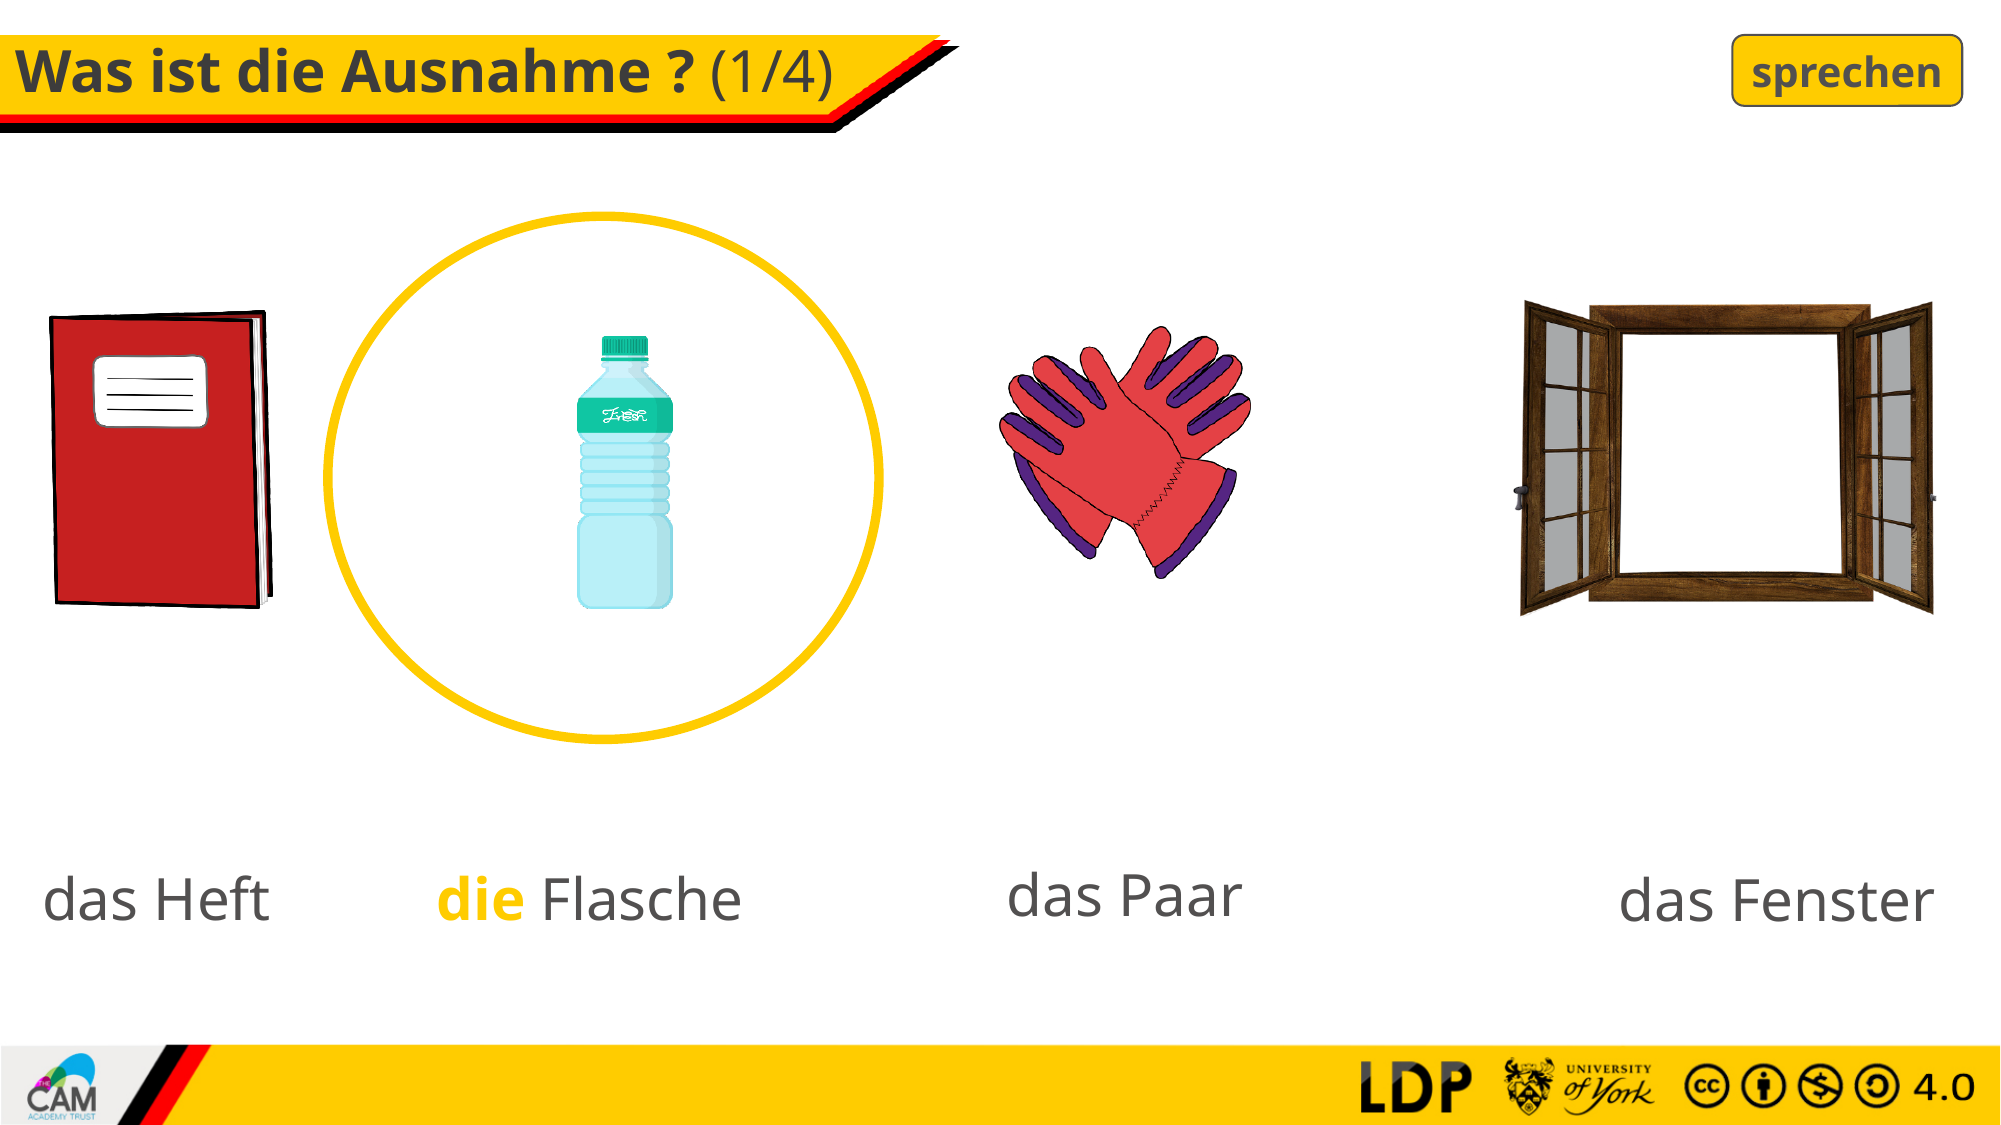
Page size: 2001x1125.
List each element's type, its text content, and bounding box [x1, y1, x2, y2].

text_box das Heft [27, 854, 295, 940]
text_box das Paar [991, 850, 1275, 936]
title Was ist die Ausnahme ? (1/4) [0, 35, 980, 142]
picture [0, 0, 2001, 1125]
text_box die Flasche [421, 854, 775, 940]
text_box das Fenster [1603, 855, 1956, 941]
text_box sprechen [1732, 34, 1963, 106]
text_box [327, 216, 879, 740]
